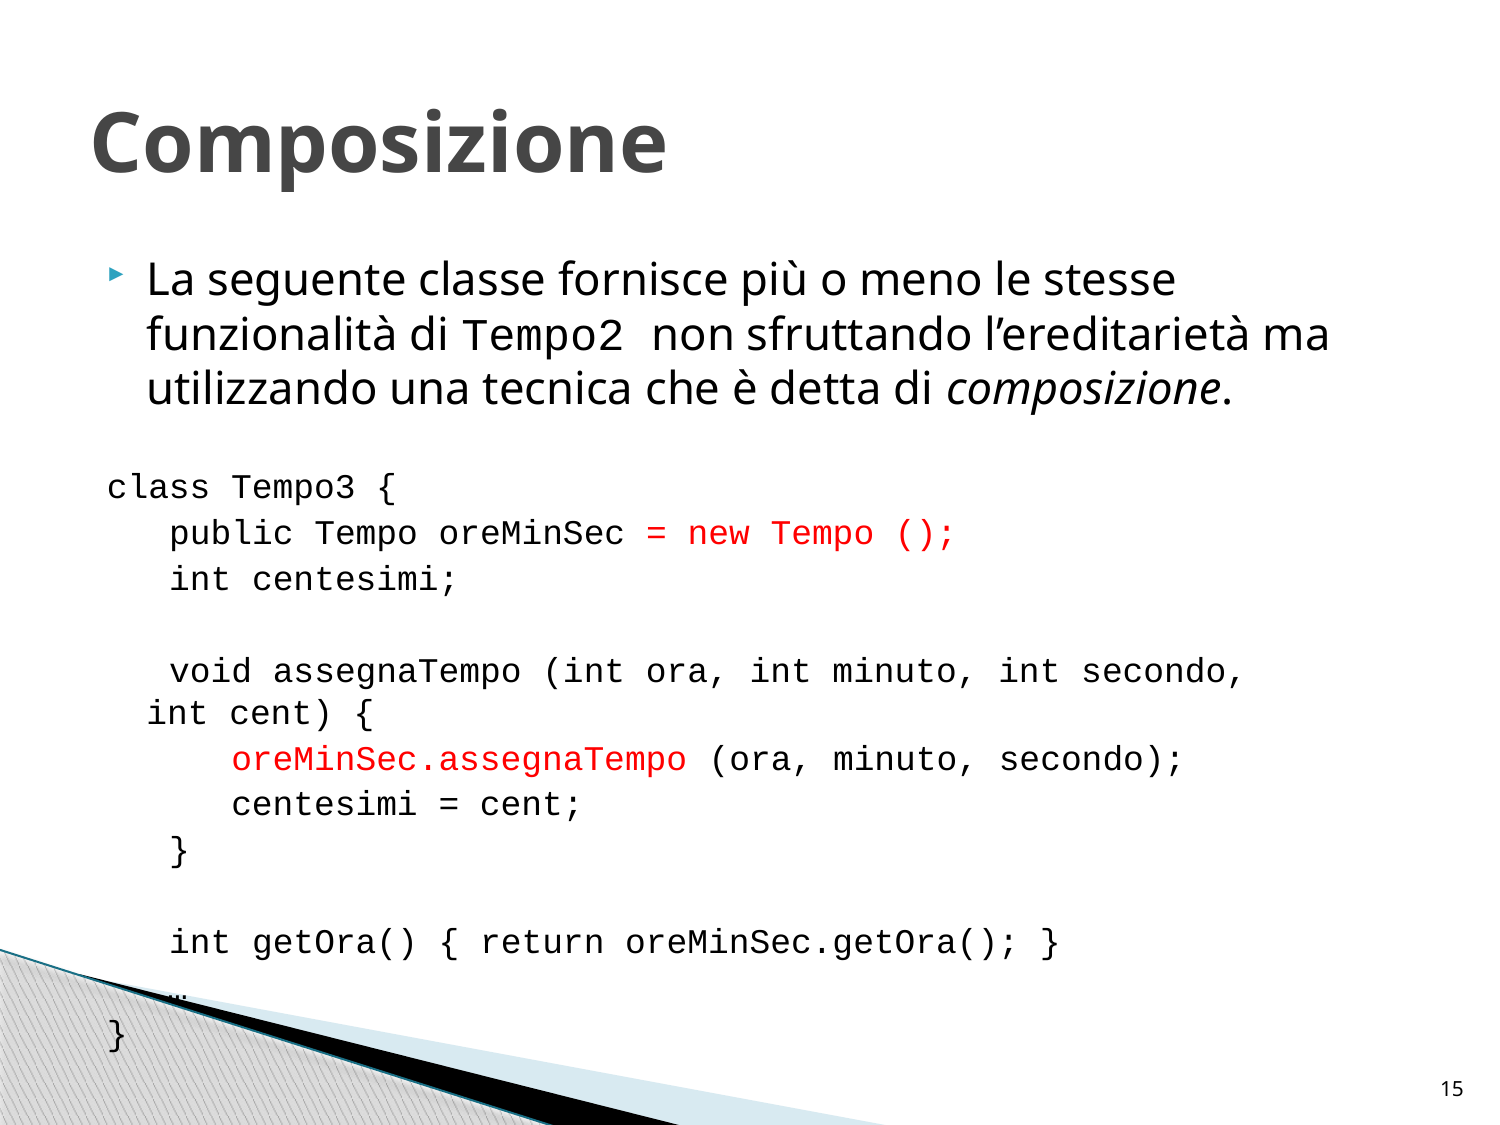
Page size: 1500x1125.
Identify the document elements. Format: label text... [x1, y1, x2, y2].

title Composizione [75, 45, 1425, 233]
slide_number 15 [1418, 1051, 1479, 1112]
list La seguente classe fornisce più o meno le stesse funzionalità di Tempo2 non sfruttando l’ereditarietà ma utilizzando una tecnica che è detta di composizione. class Tempo3 { public Tempo oreMinSec = new Tempo (); int centesimi; void assegnaTempo (int ora, int minuto, int secondo, int cent) { oreMinSec.assegnaTempo (ora, minuto, secondo); centesimi = cent; } int getOra() { return oreMinSec.getOra(); } … } [75, 243, 1425, 1071]
